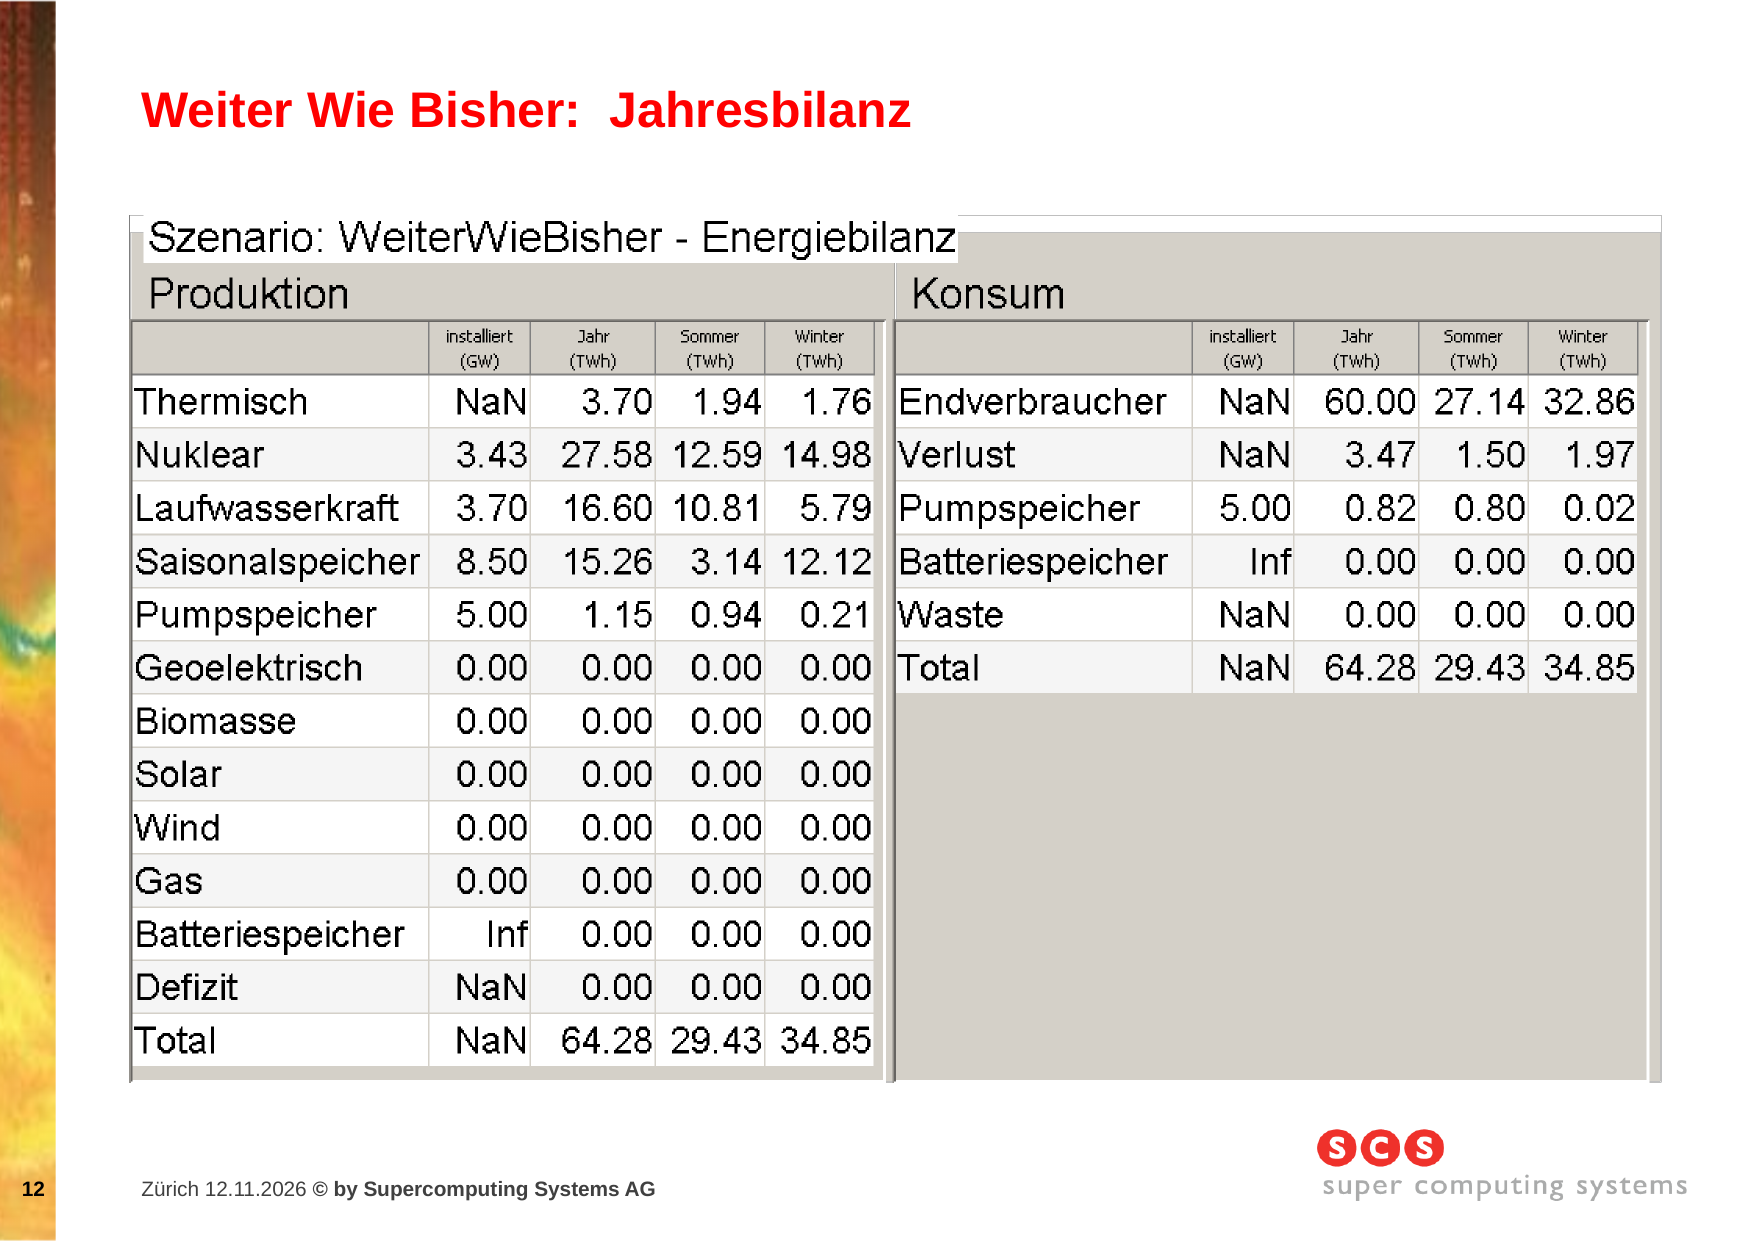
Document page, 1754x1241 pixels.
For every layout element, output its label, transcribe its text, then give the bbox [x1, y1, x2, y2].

picture [0, 2, 55, 1239]
picture [1304, 1115, 1706, 1215]
title Weiter Wie Bisher: Jahresbilanz [123, 68, 1659, 219]
picture [129, 206, 1663, 1083]
